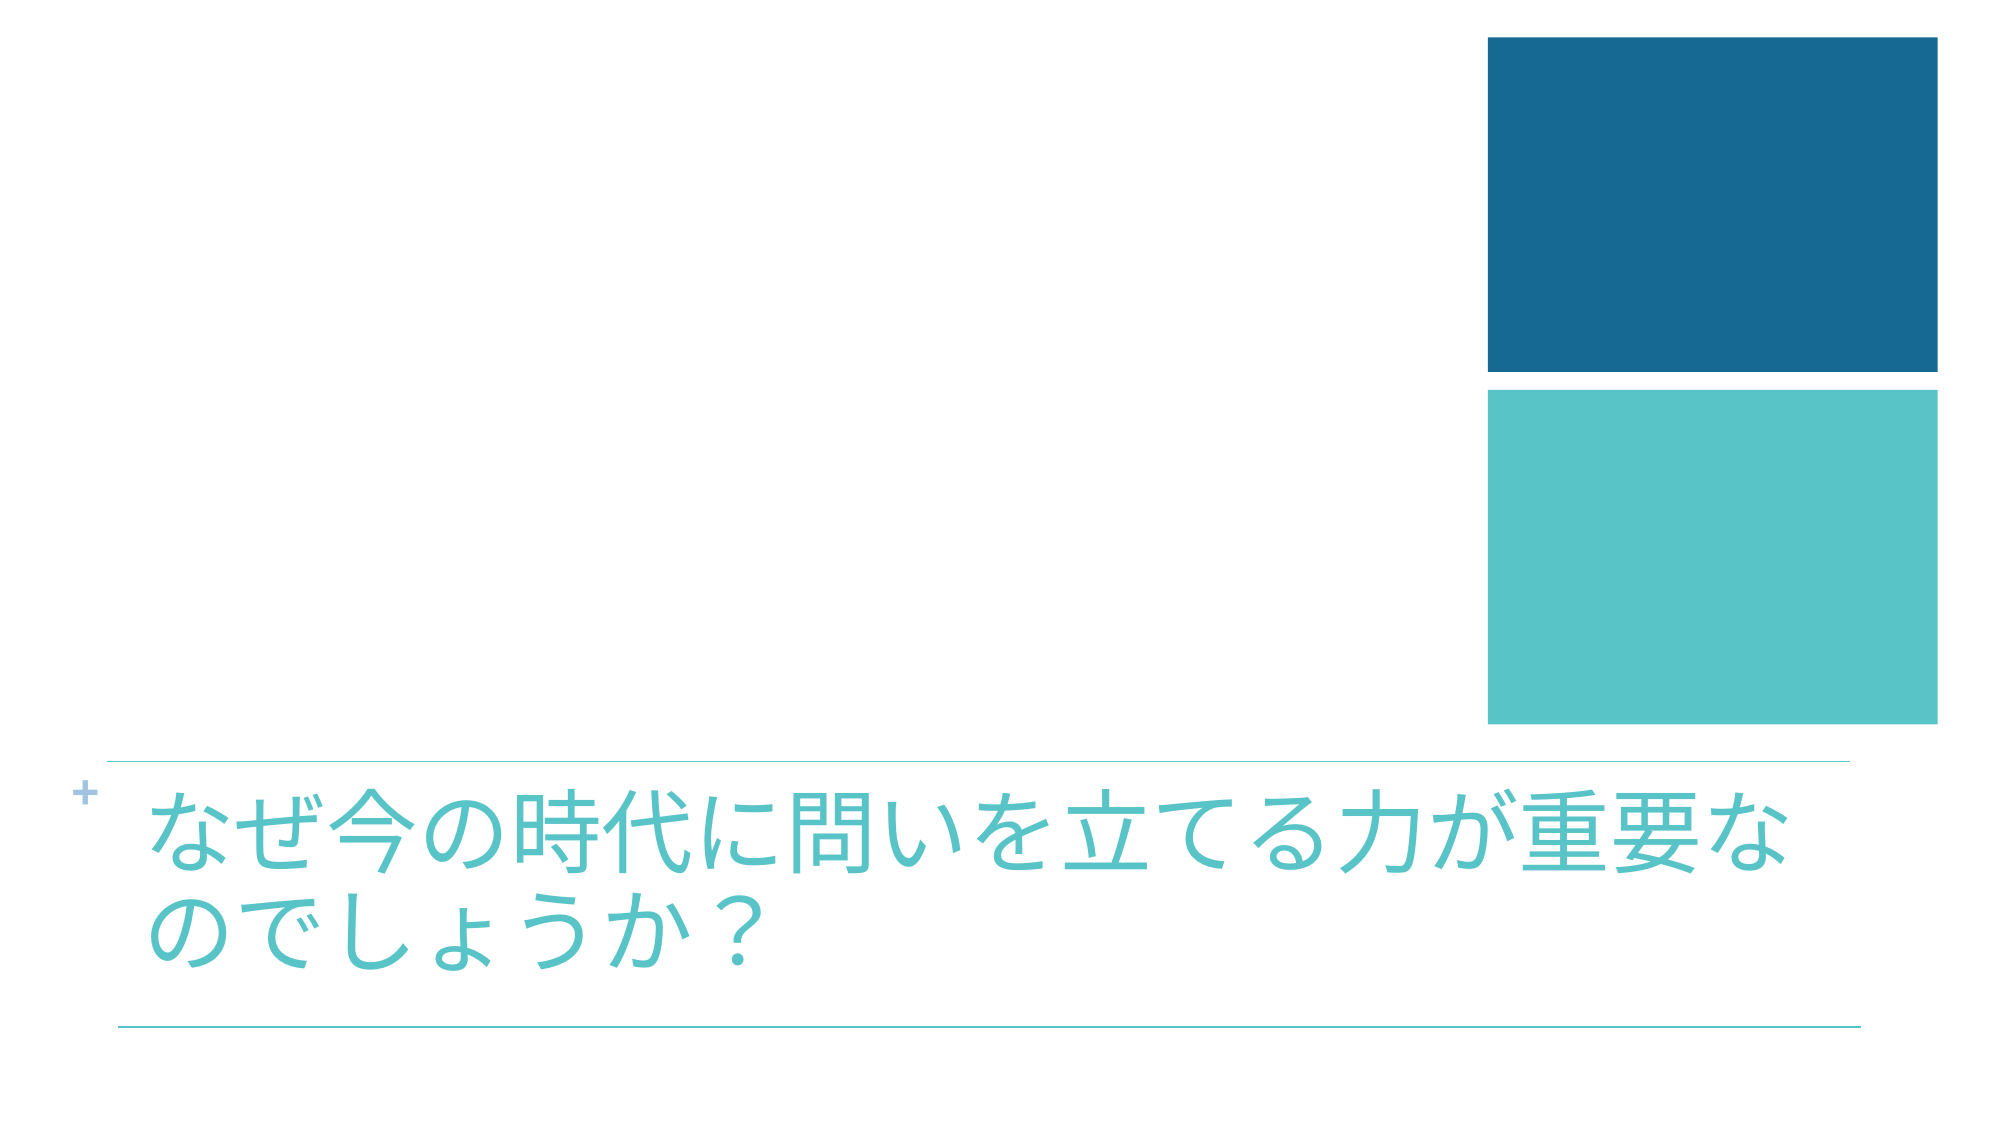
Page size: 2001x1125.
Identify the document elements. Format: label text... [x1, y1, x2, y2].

title なぜ今の時代に問いを立てる力が重要なのでしょうか？ [128, 788, 1830, 993]
